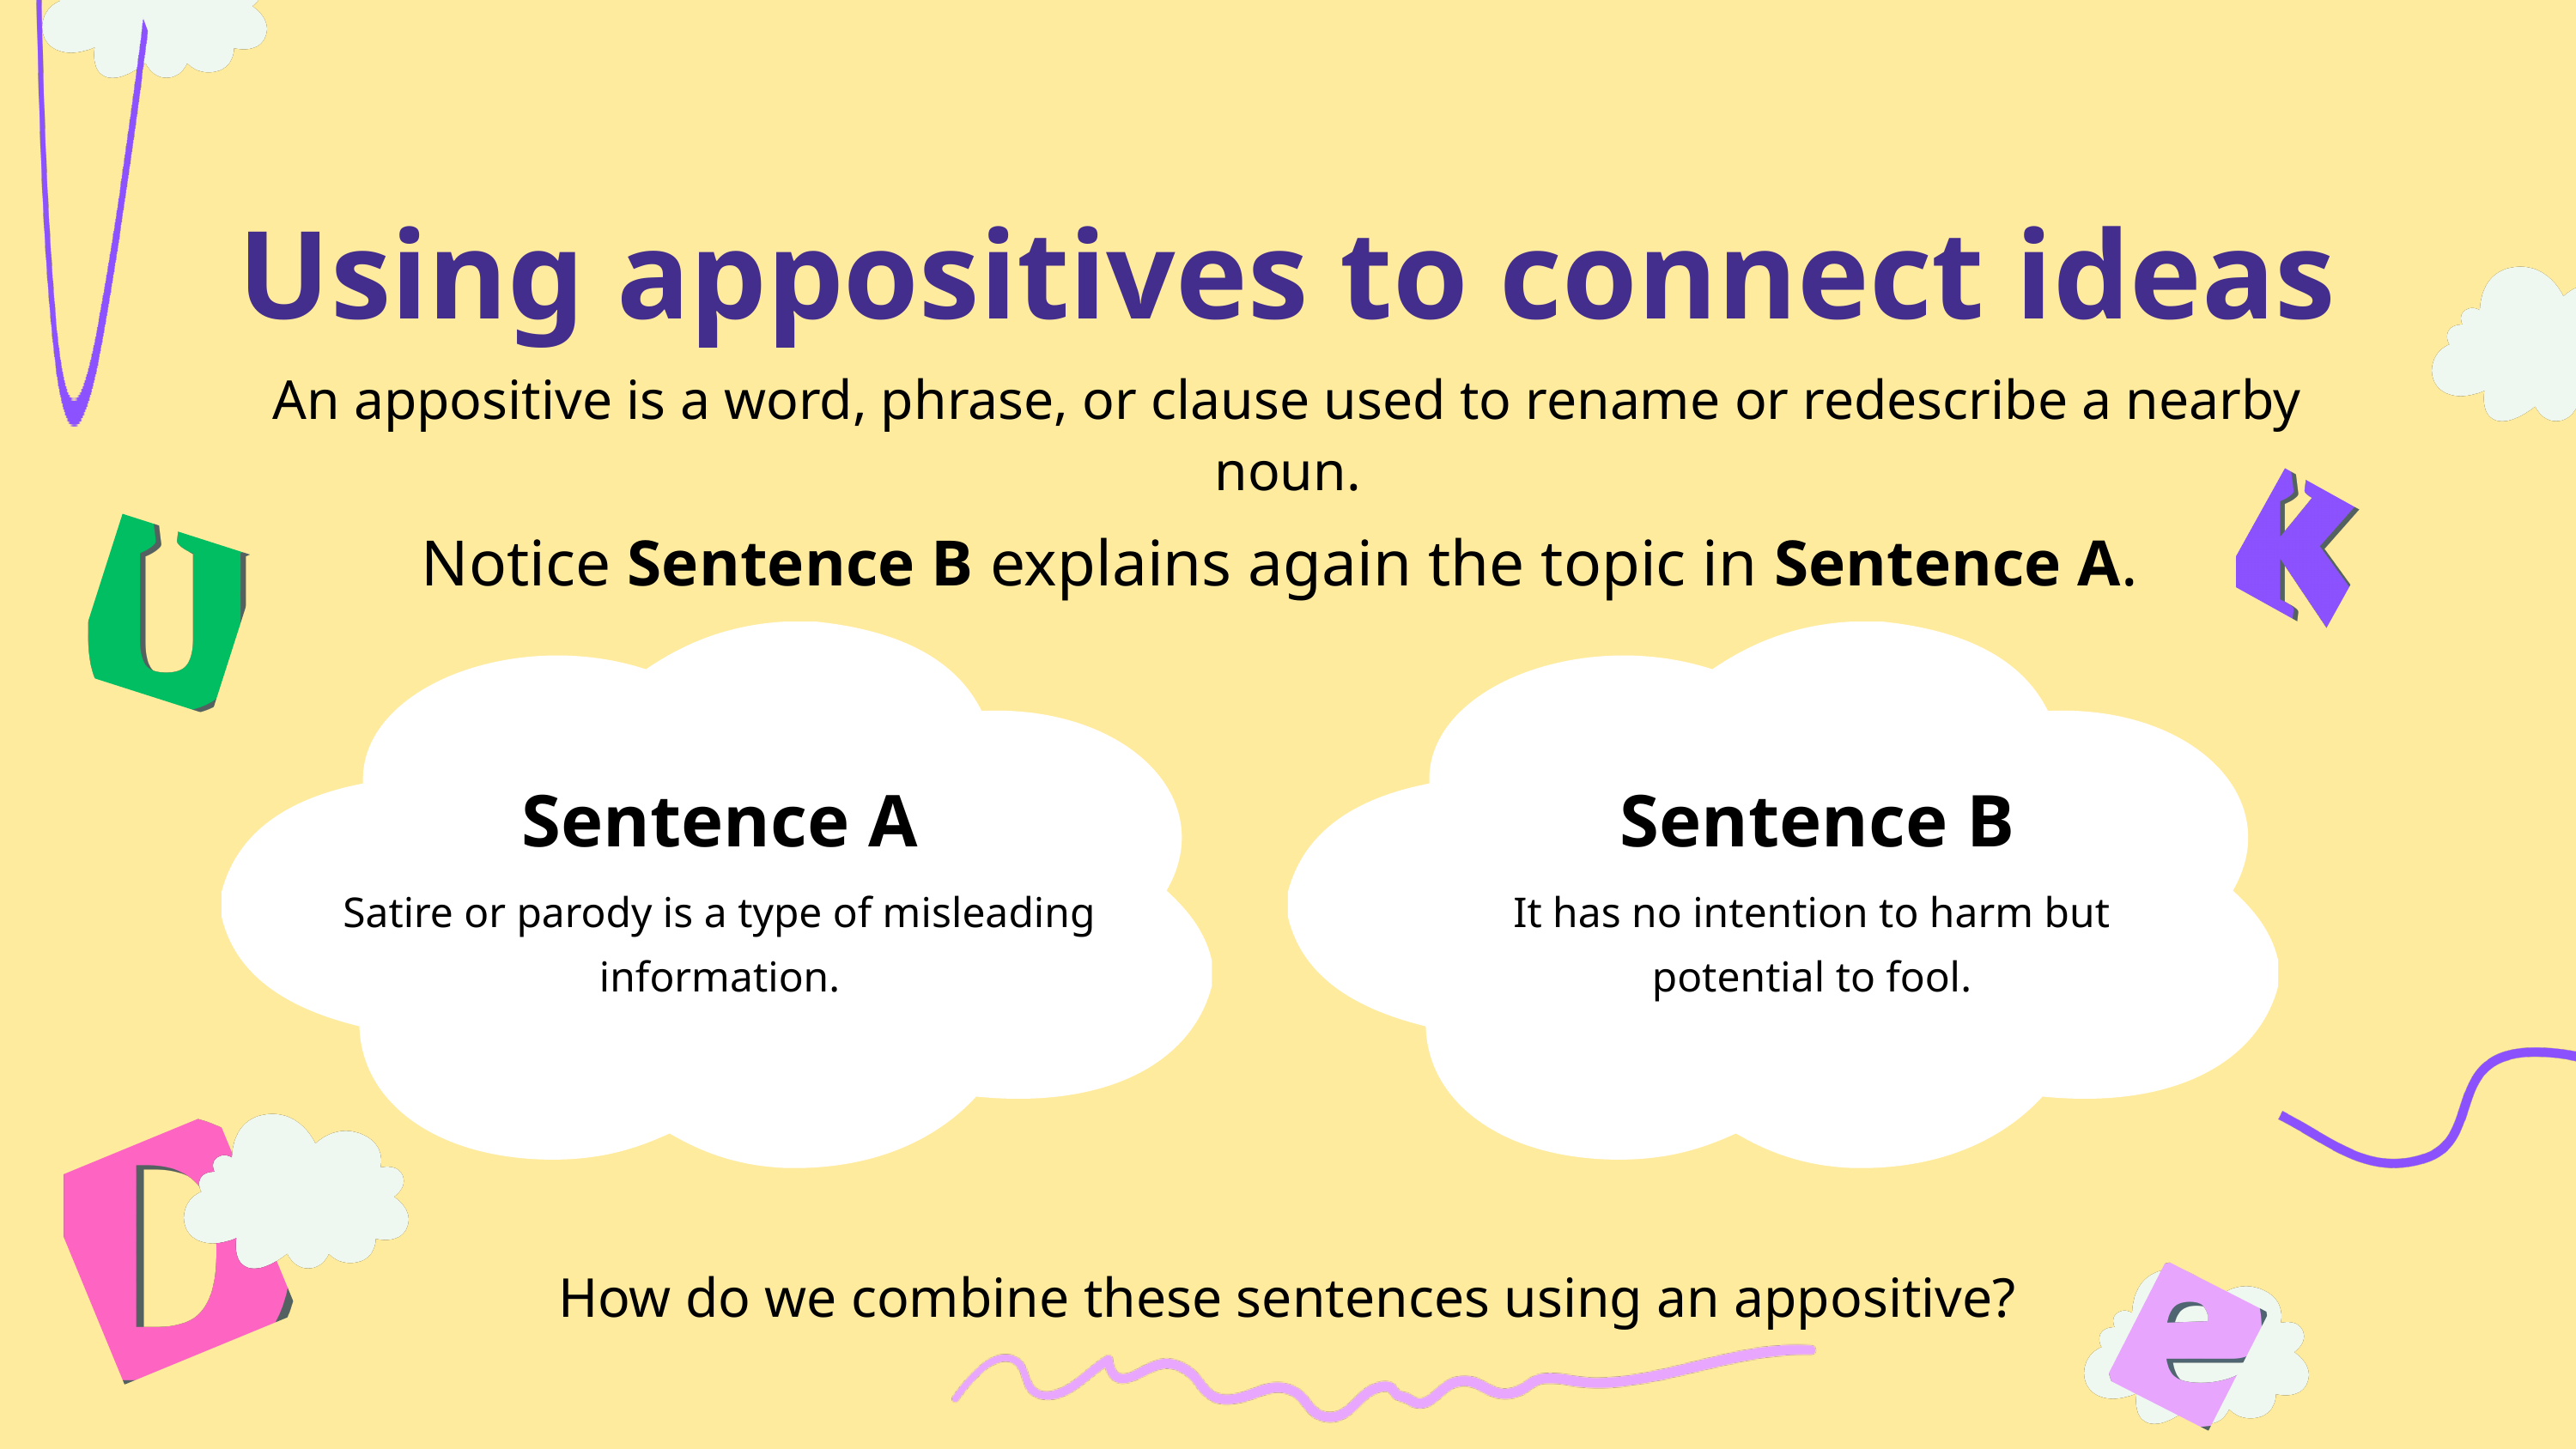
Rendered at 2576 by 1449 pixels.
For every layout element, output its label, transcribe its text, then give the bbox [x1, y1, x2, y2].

text_box [2083, 1328, 2193, 1424]
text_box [221, 621, 1221, 1172]
text_box [2105, 1260, 2269, 1431]
text_box [2181, 1267, 2313, 1424]
text_box [2152, 1267, 2162, 1287]
text_box [72, 513, 262, 716]
text_box [0, 0, 271, 467]
text_box [41, 1125, 299, 1385]
text_box An appositive is a word, phrase, or clause used to rename or redescribe a nearby noun. [222, 359, 2354, 501]
text_box Notice Sentence B explains again the topic in Sentence A. [331, 500, 2245, 599]
text_box [2245, 501, 2385, 636]
text_box [183, 1112, 413, 1269]
text_box [2291, 914, 2576, 1169]
text_box [950, 1340, 1818, 1424]
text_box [1287, 621, 2287, 1172]
text_box [2431, 264, 2576, 421]
text_box How do we combine these sentences using an appositive? [424, 1244, 2152, 1328]
text_box Using appositives to connect ideas [204, 182, 2432, 343]
text_box [137, 0, 271, 78]
